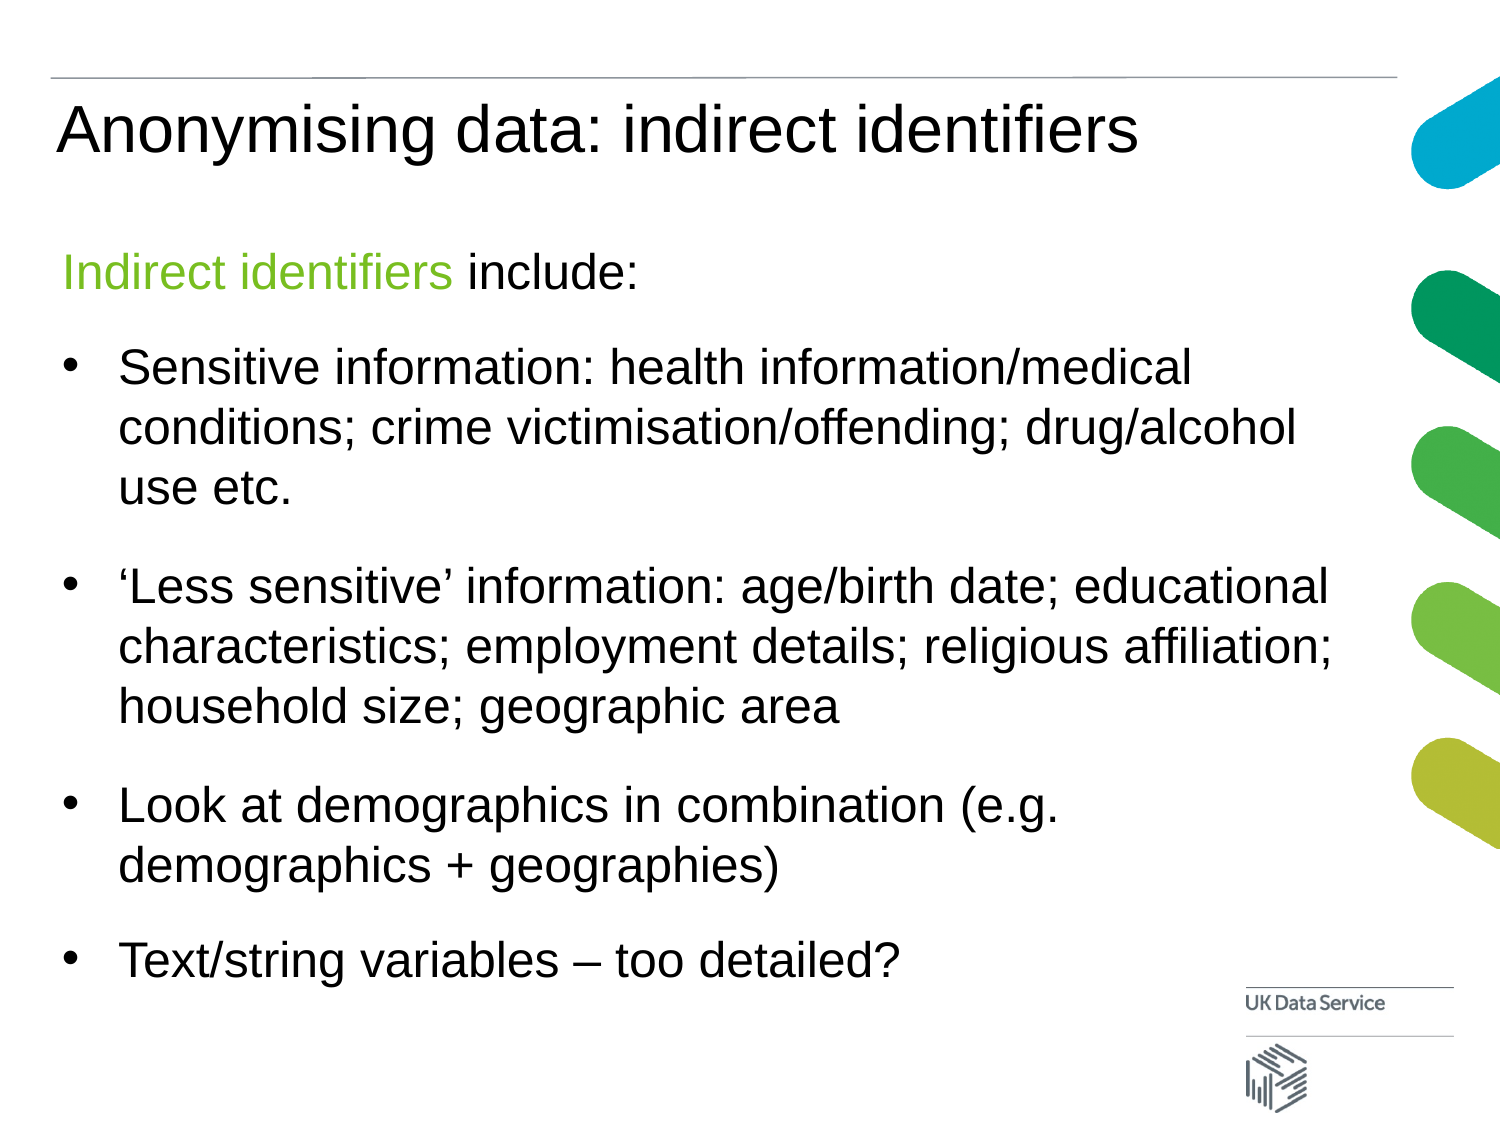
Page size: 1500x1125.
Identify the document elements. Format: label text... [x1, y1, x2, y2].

title Anonymising data: indirect identifiers [41, 42, 1392, 209]
list Indirect identifiers include: Sensitive information: health information/medical conditions; crime victimisation/offending; drug/alcohol use etc. ‘Less sensitive’ information: age/birth date; educational characteristics; employment details; religious affiliation; household size; geographic area Look at demographics in combination (e.g. demographics + geographies) Text/string variables – too detailed? [46, 231, 1397, 1059]
picture [1411, 0, 1500, 849]
picture [1246, 987, 1454, 1113]
